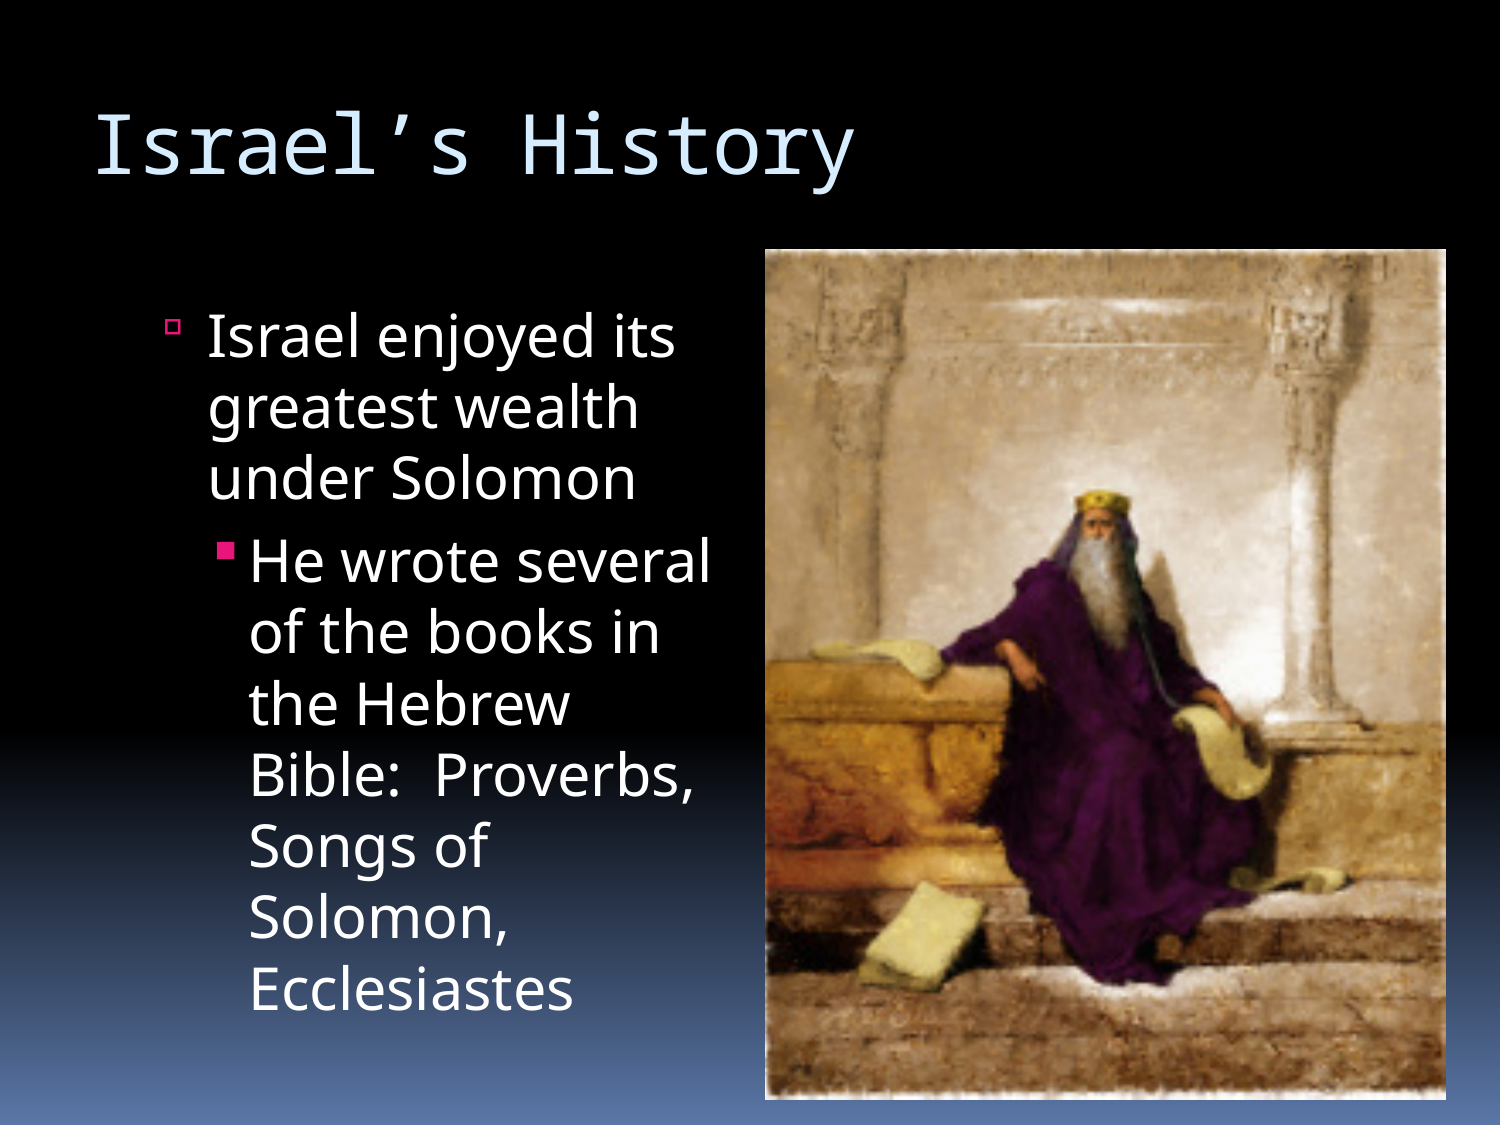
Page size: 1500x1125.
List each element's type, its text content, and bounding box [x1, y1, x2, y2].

title Israel’s History [75, 83, 1425, 234]
list Israel enjoyed its greatest wealth under Solomon He wrote several of the books in the Hebrew Bible: Proverbs, Songs of Solomon, Ecclesiastes [76, 290, 739, 1033]
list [765, 249, 1447, 1101]
